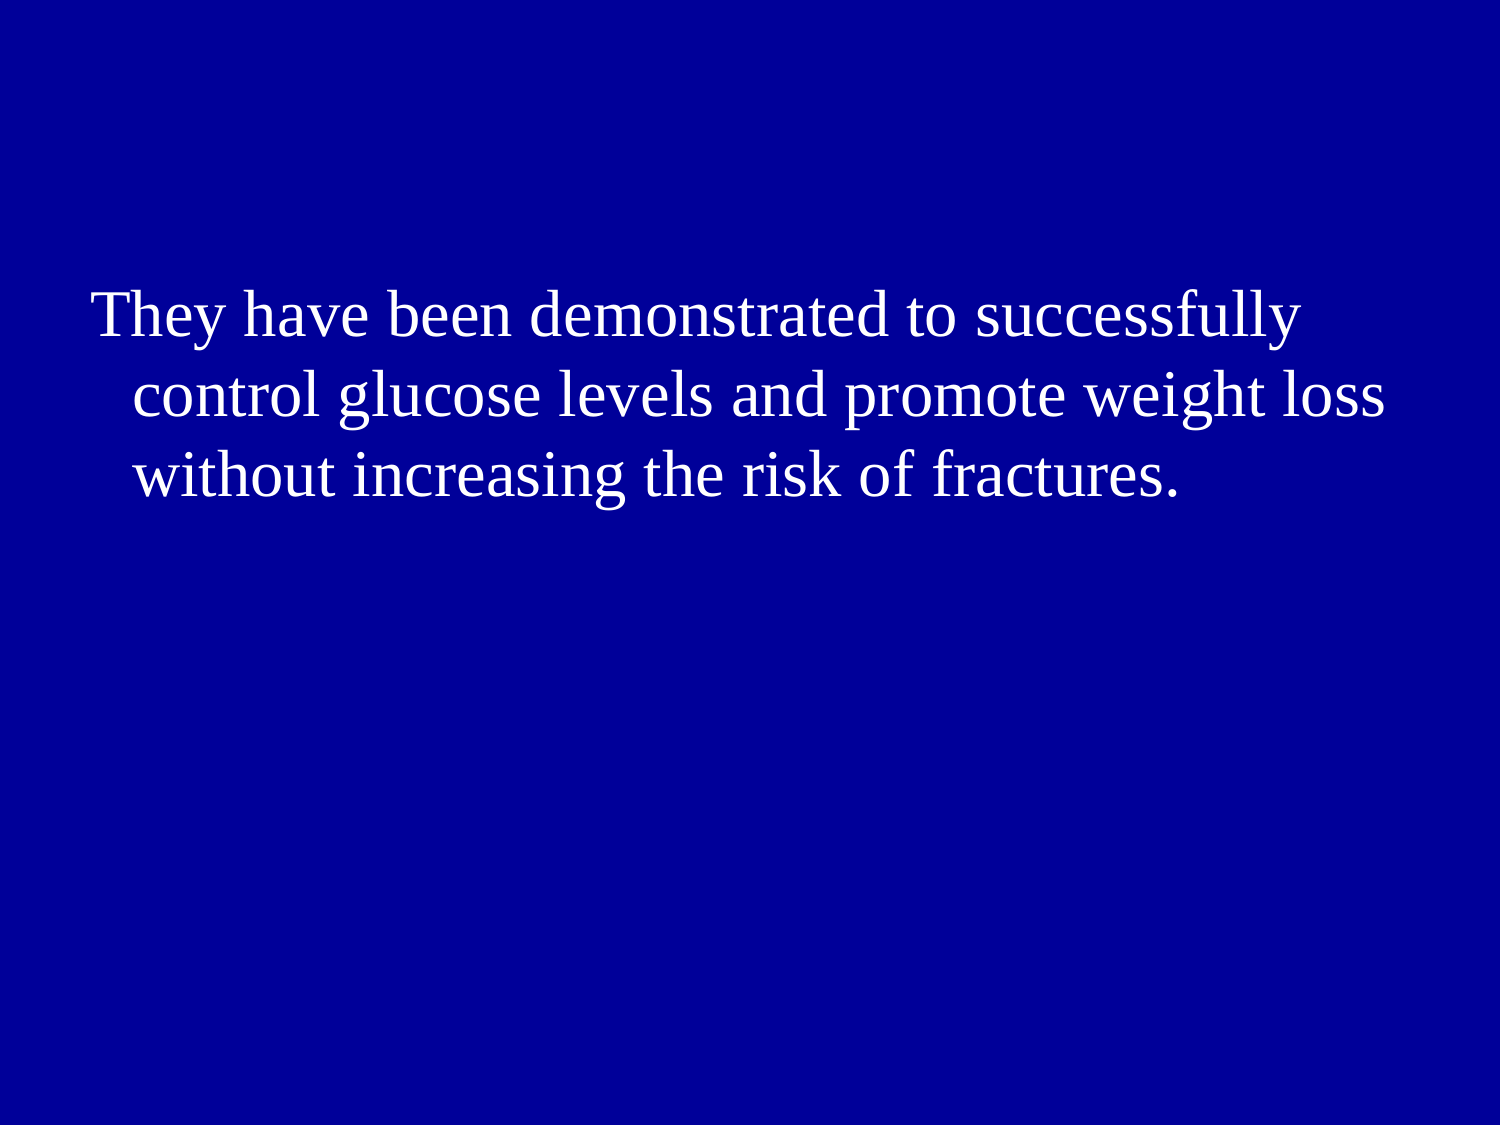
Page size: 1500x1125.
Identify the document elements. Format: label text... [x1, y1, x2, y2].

list They have been demonstrated to successfully control glucose levels and promote weight loss without increasing the risk of fractures. [75, 262, 1425, 1005]
